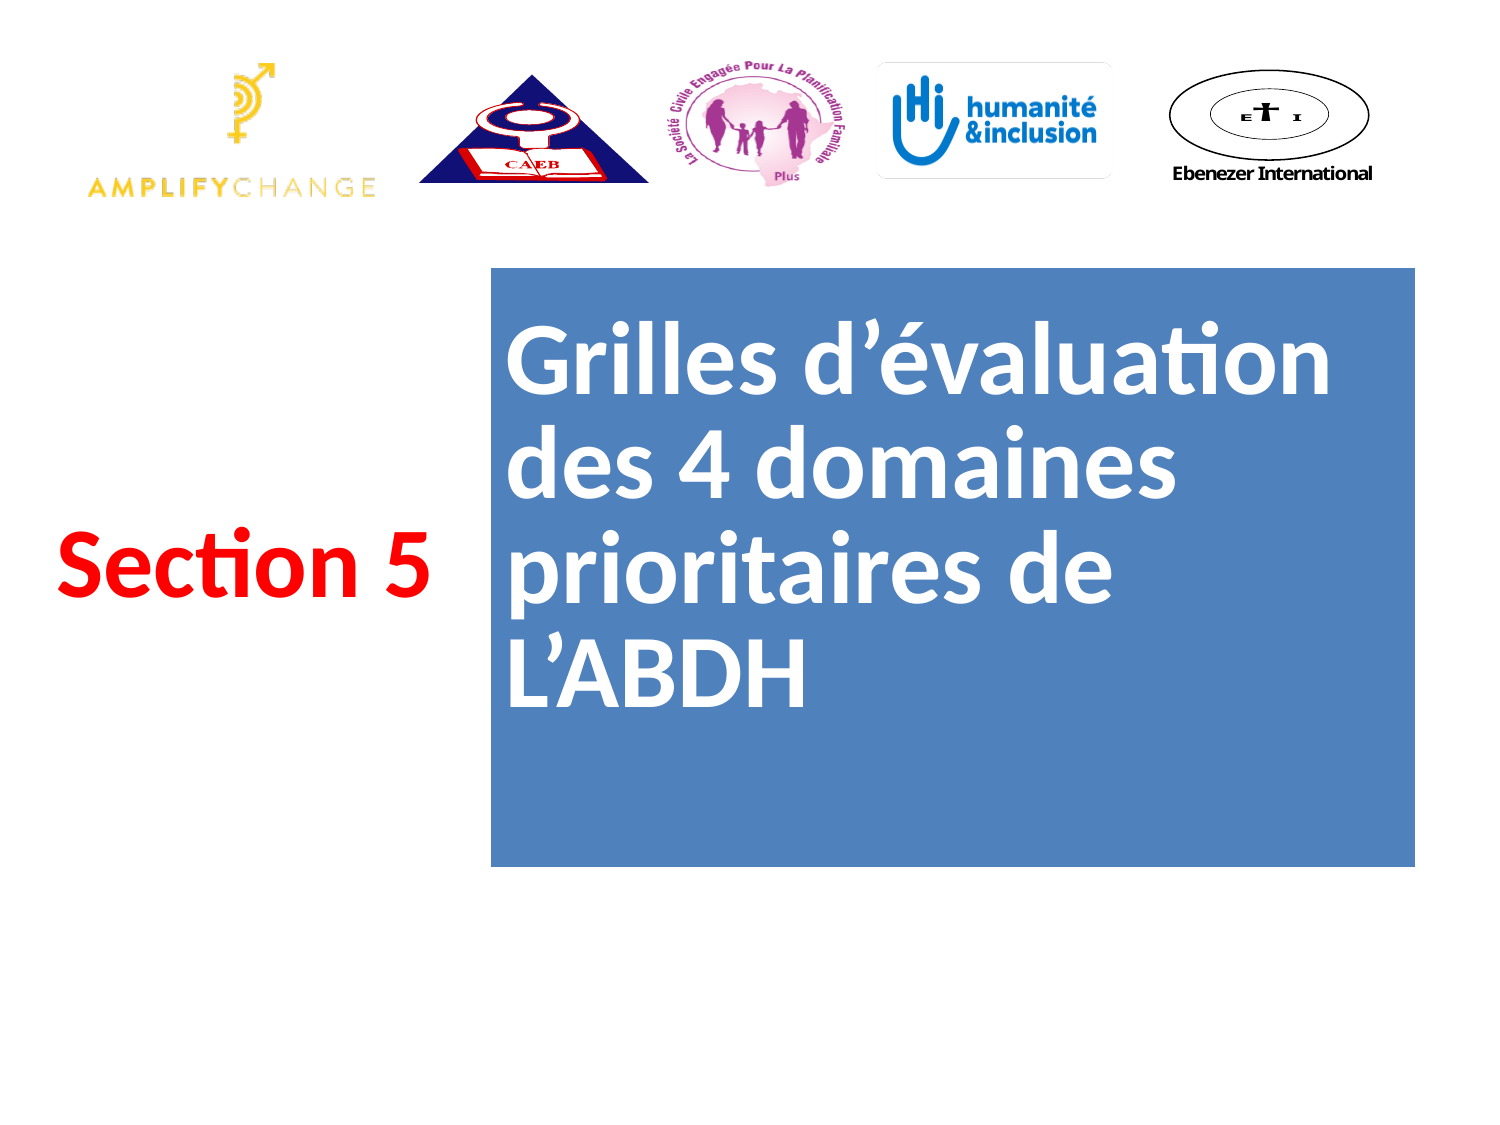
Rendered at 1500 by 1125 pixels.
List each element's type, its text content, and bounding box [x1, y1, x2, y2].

picture [88, 63, 376, 197]
picture [867, 54, 1121, 188]
picture [1151, 68, 1395, 197]
picture [666, 61, 845, 188]
picture [418, 74, 652, 184]
table_header Grilles d’évaluation des 4 domaines prioritaires de L’ABDH [491, 268, 1415, 867]
table_header Section 5 [42, 516, 458, 678]
